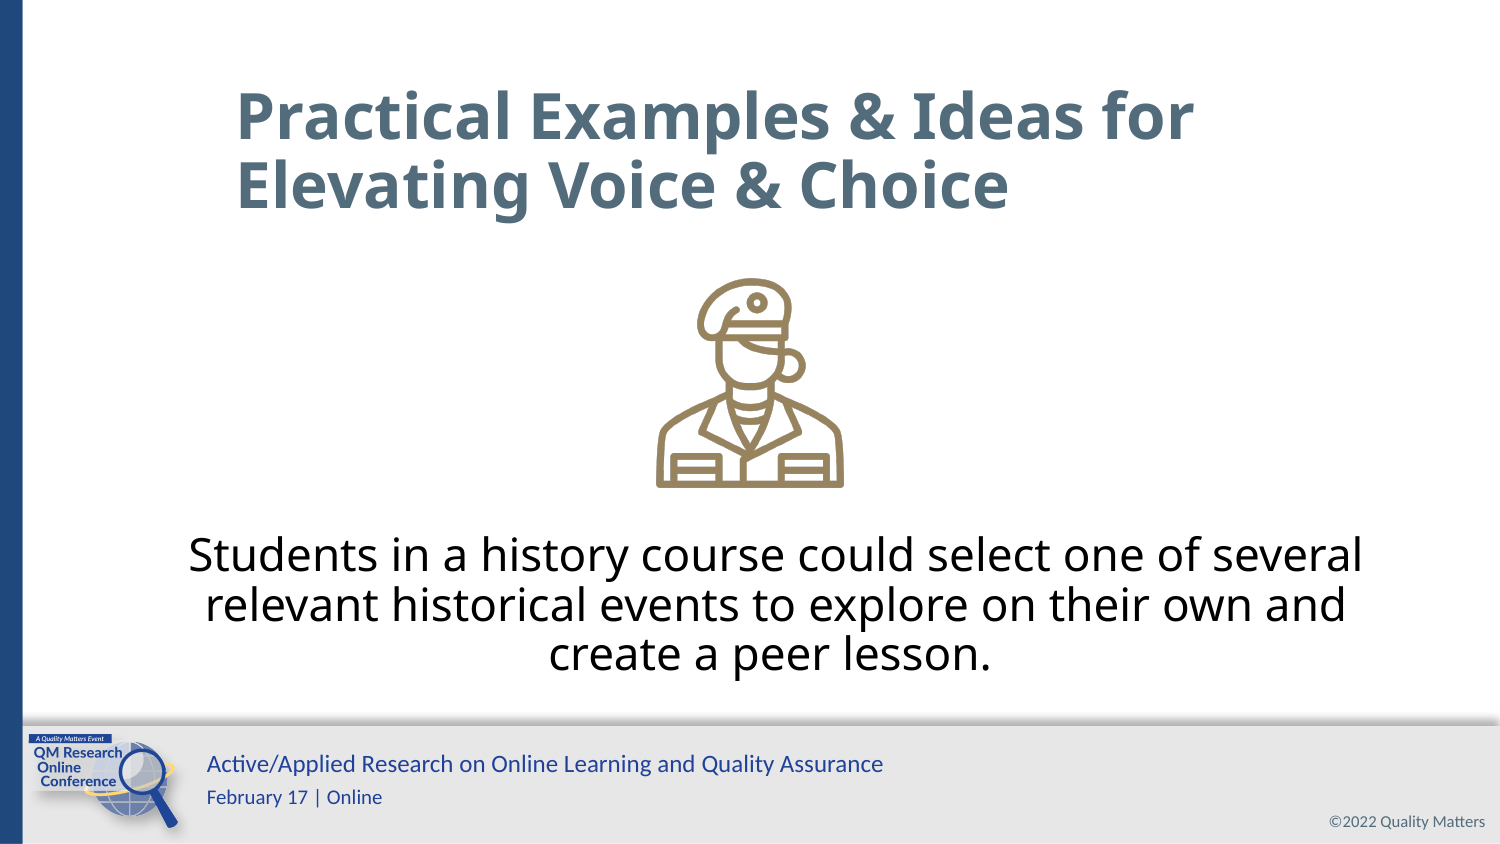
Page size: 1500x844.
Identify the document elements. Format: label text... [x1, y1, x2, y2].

title Practical Examples & Ideas for Elevating Voice & Choice (continued) [220, 76, 1416, 235]
slide_number 29 [1389, 764, 1480, 830]
text_box [0, 0, 23, 844]
picture [655, 278, 845, 488]
text_box Students in a history course could select one of several relevant historical events to explore on their own and create a peer lesson. [144, 532, 1409, 787]
picture [27, 734, 178, 828]
